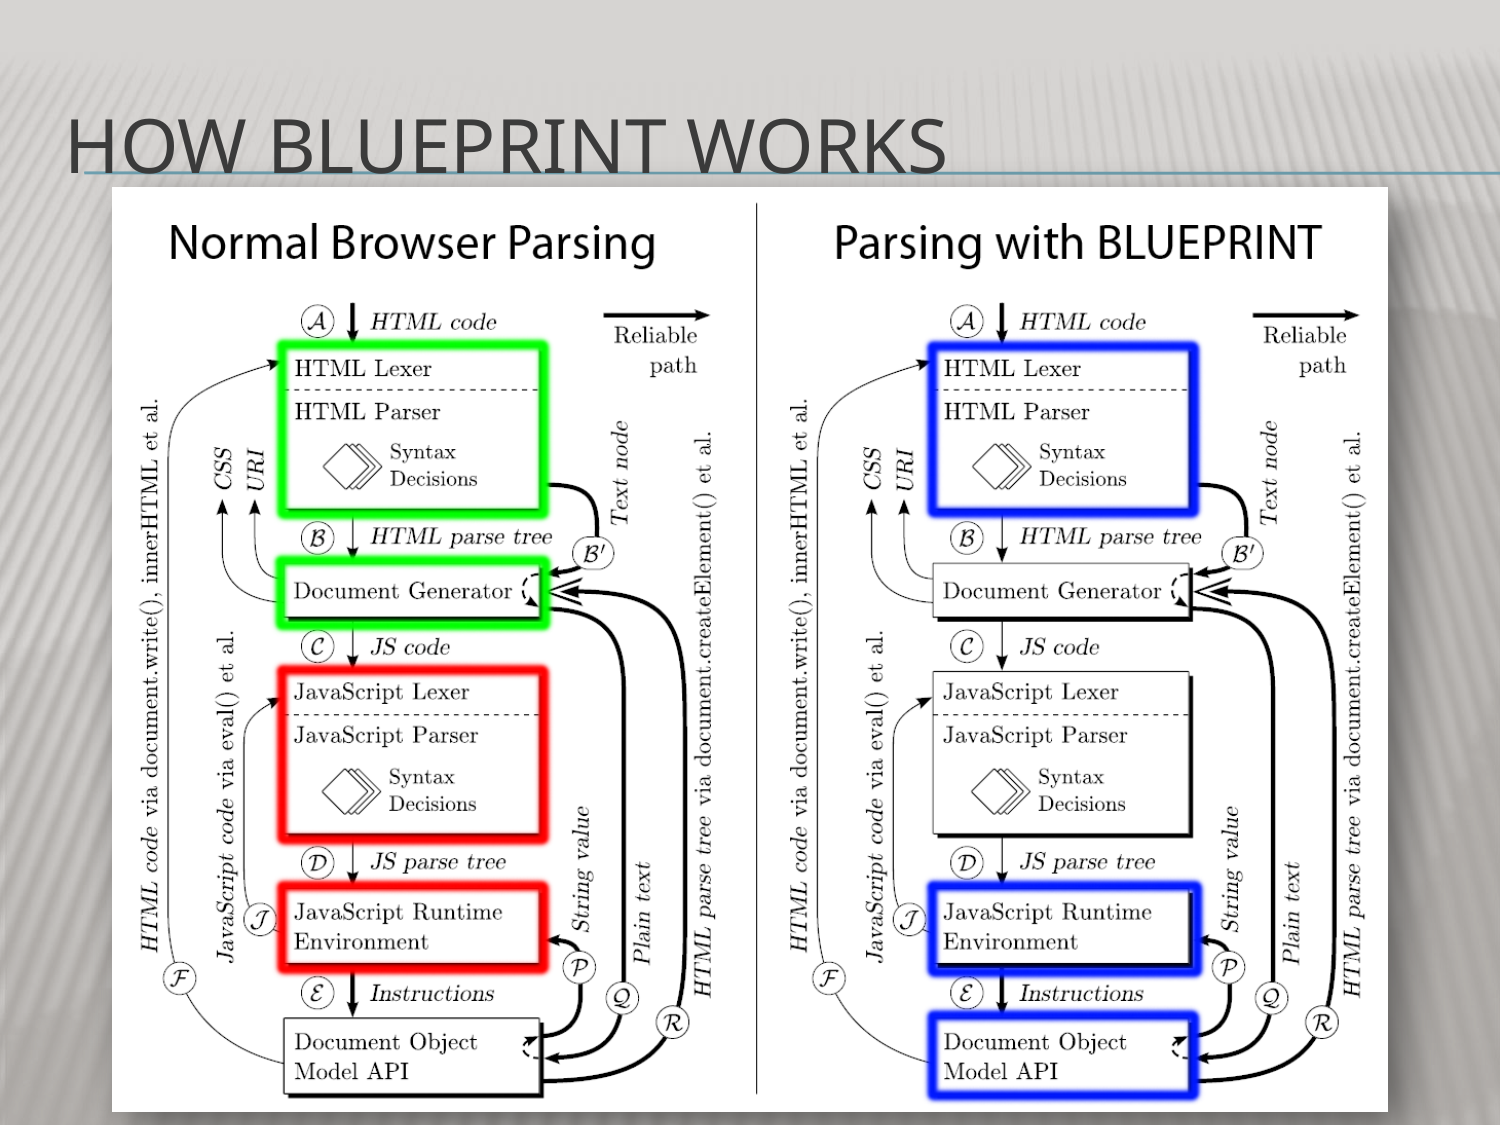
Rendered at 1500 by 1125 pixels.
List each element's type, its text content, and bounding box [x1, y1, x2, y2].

picture [112, 187, 1388, 1112]
title How BLUEPRINT Works [50, 75, 1475, 213]
